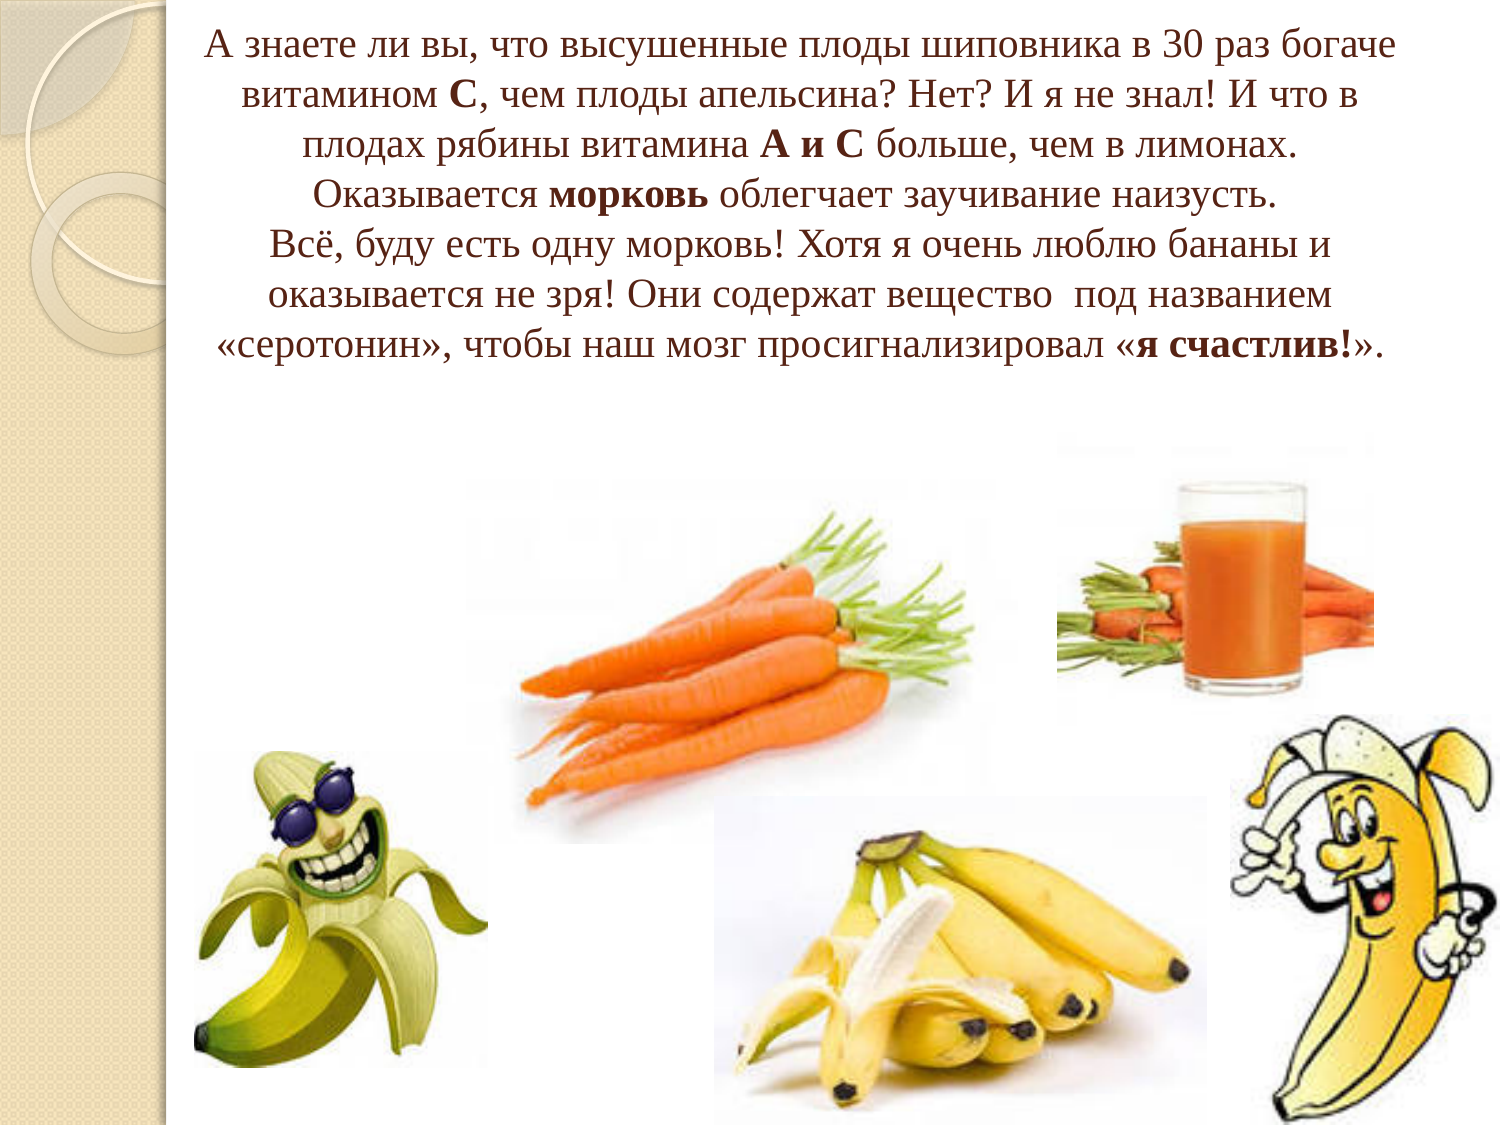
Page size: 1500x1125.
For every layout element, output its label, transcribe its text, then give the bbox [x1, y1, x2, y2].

picture [194, 479, 1207, 1125]
title А знаете ли вы, что высушенные плоды шиповника в 30 раз богаче витамином С, чем плоды апельсина? Нет? И я не знал! И что в плодах рябины витамина А и С больше, чем в лимонах. Оказывается морковь облегчает заучивание наизусть. Всё, буду есть одну морковь! Хотя я очень люблю бананы и оказывается не зря! Они содержат вещество под названием «серотонин», чтобы наш мозг просигнализировал «я счастлив!». [175, 45, 1425, 422]
picture [1056, 432, 1500, 1125]
